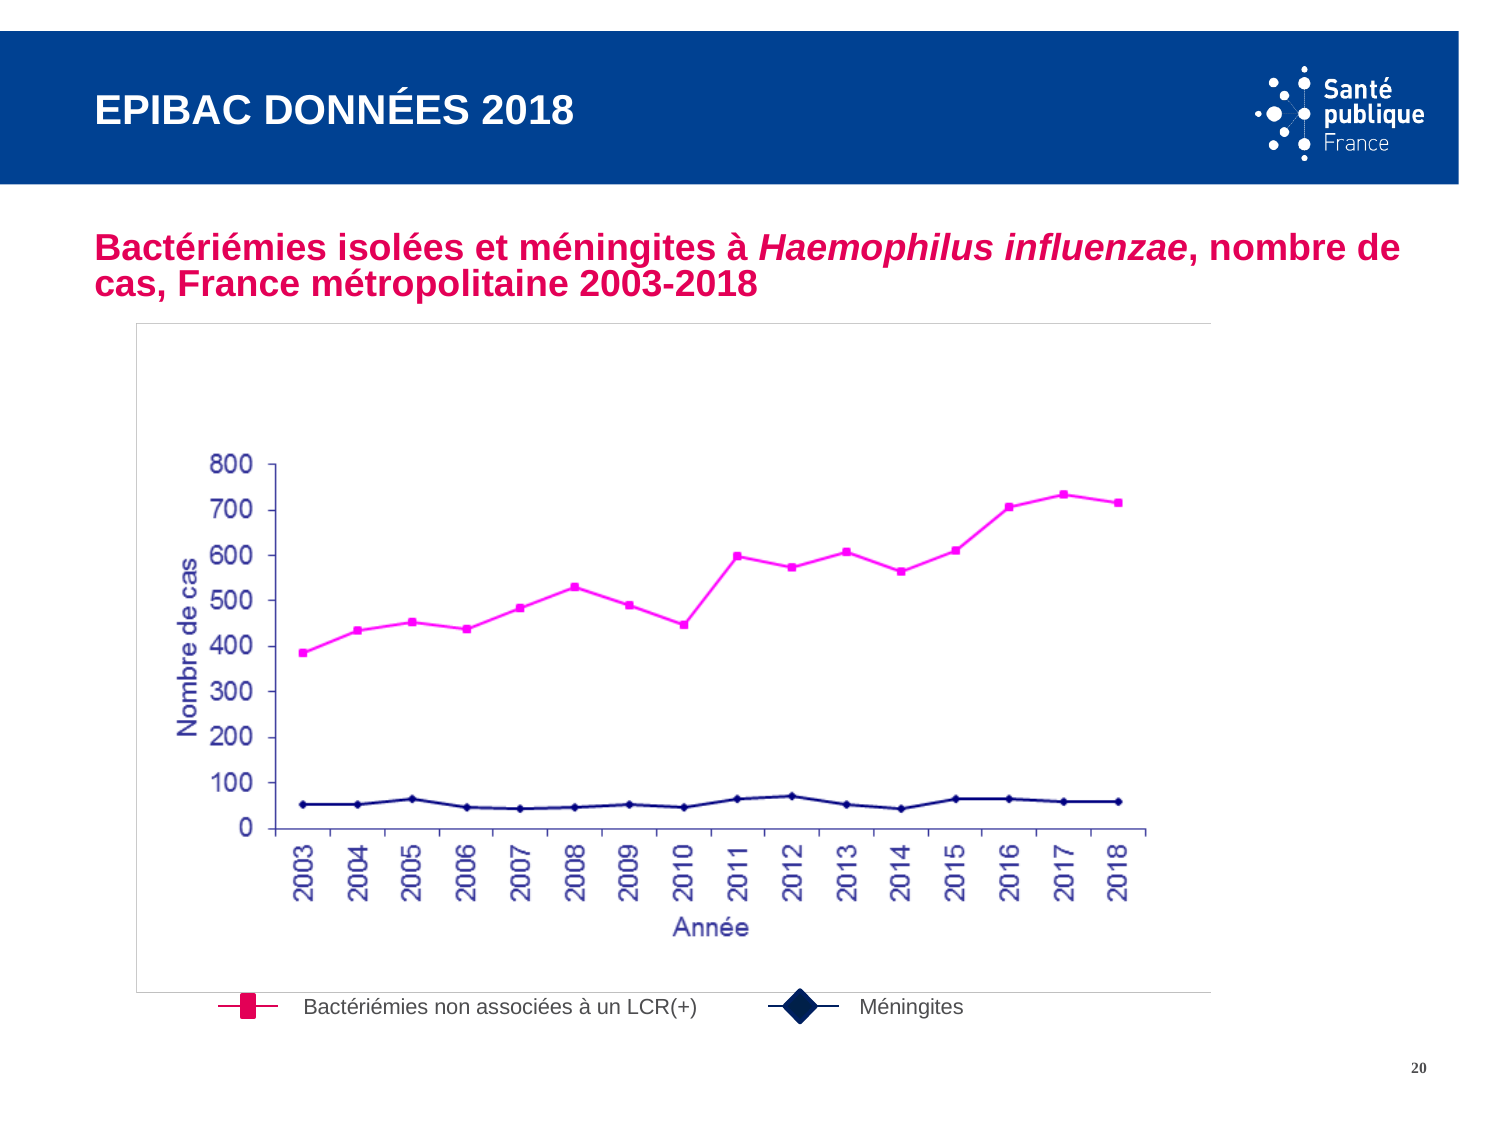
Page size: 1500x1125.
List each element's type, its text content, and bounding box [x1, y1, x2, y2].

title Epibac données 2018 [88, 30, 1211, 185]
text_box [218, 990, 1291, 1023]
picture [1255, 66, 1424, 161]
picture [135, 322, 1211, 994]
list Bactériémies isolées et méningites à Haemophilus influenzae, nombre de cas, France métropolitaine 2003-2018 [88, 231, 1459, 1024]
